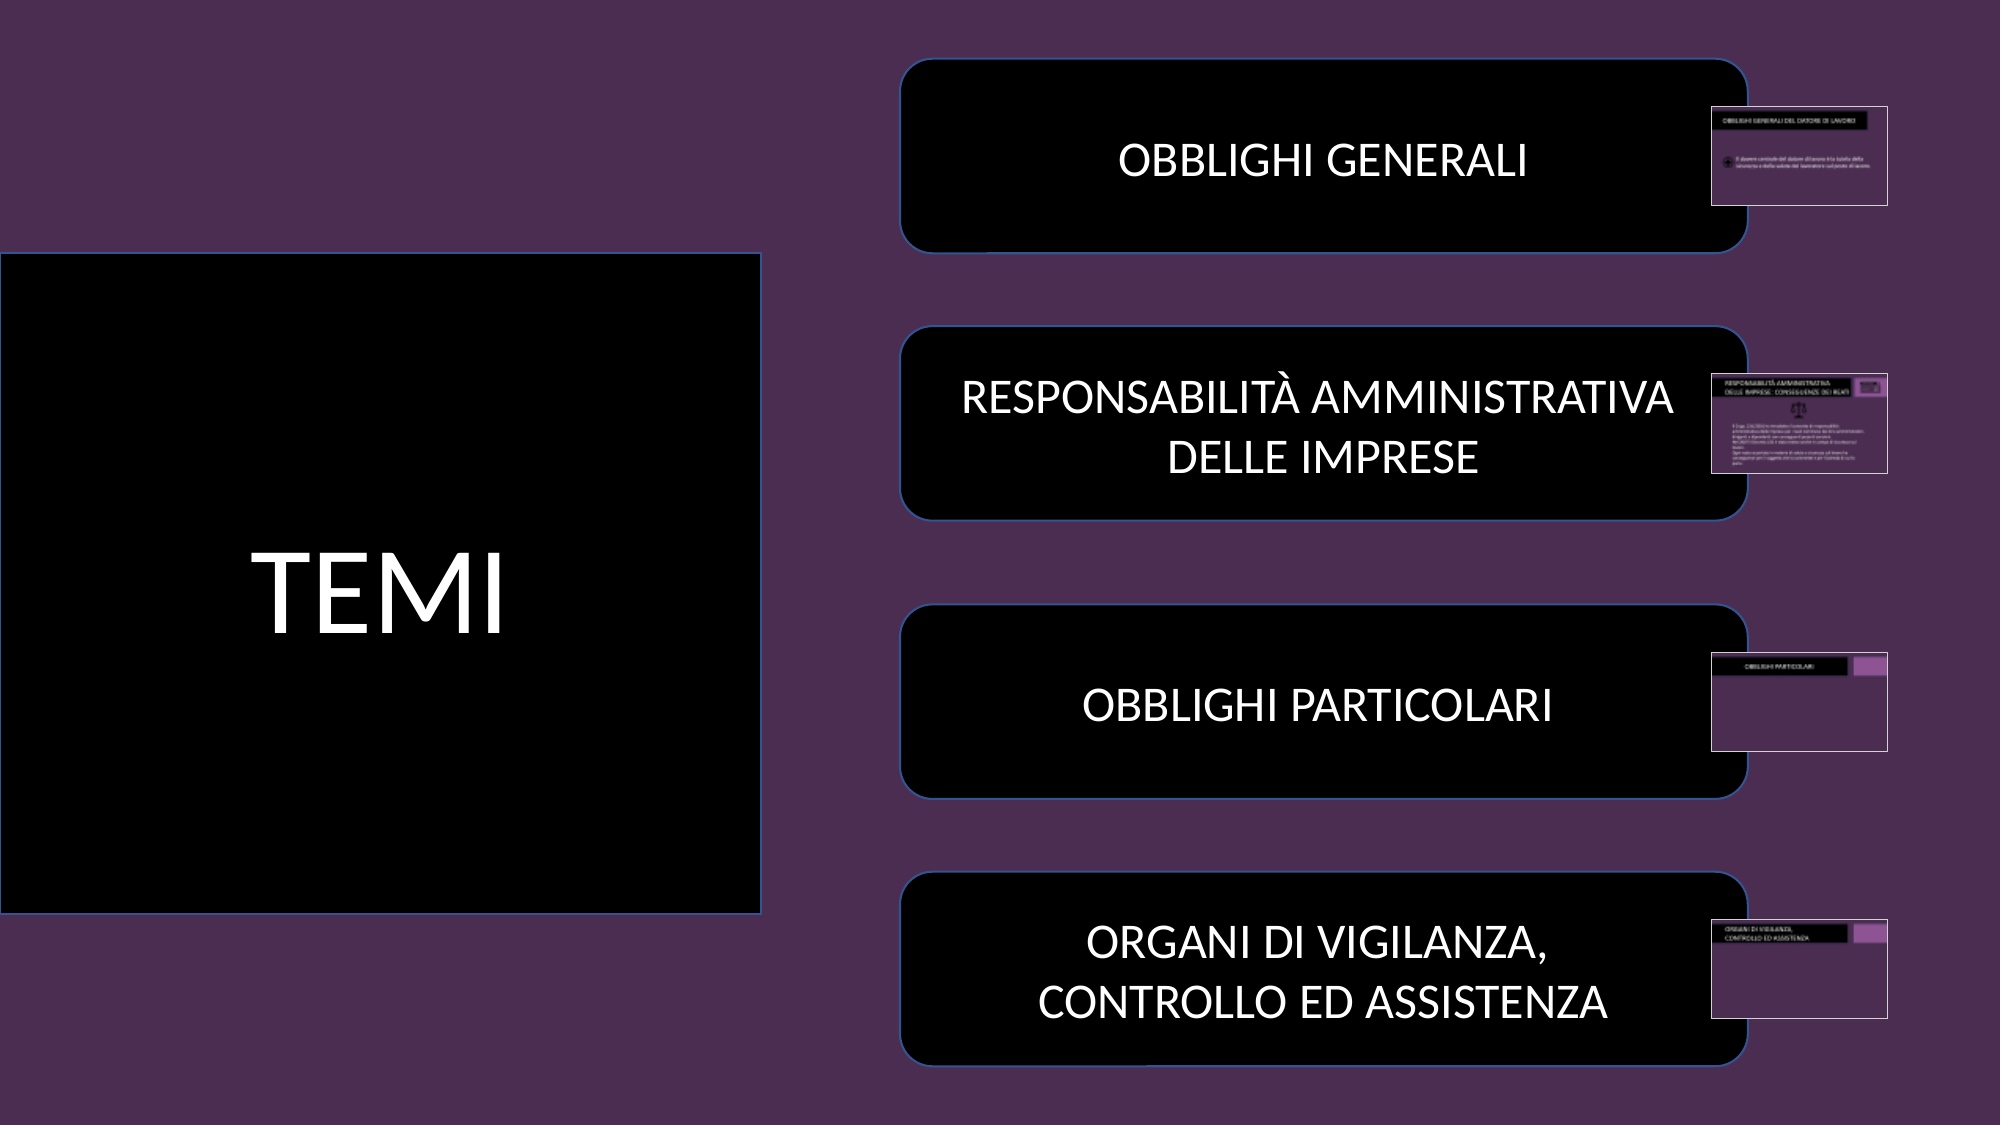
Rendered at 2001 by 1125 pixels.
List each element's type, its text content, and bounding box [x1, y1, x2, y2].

text_box TEMI [0, 252, 762, 915]
text_box OBBLIGHI GENERALI [898, 57, 1749, 255]
picture [1712, 374, 1887, 473]
text_box ORGANI DI VIGILANZA, CONTROLLO ED ASSISTENZA [898, 870, 1749, 1068]
picture [1712, 653, 1887, 751]
text_box OBBLIGHI PARTICOLARI [898, 603, 1749, 800]
picture [1712, 920, 1887, 1018]
text_box RESPONSABILITÀ AMMINISTRATIVA DELLE IMPRESE [898, 325, 1749, 522]
picture [1712, 107, 1887, 205]
